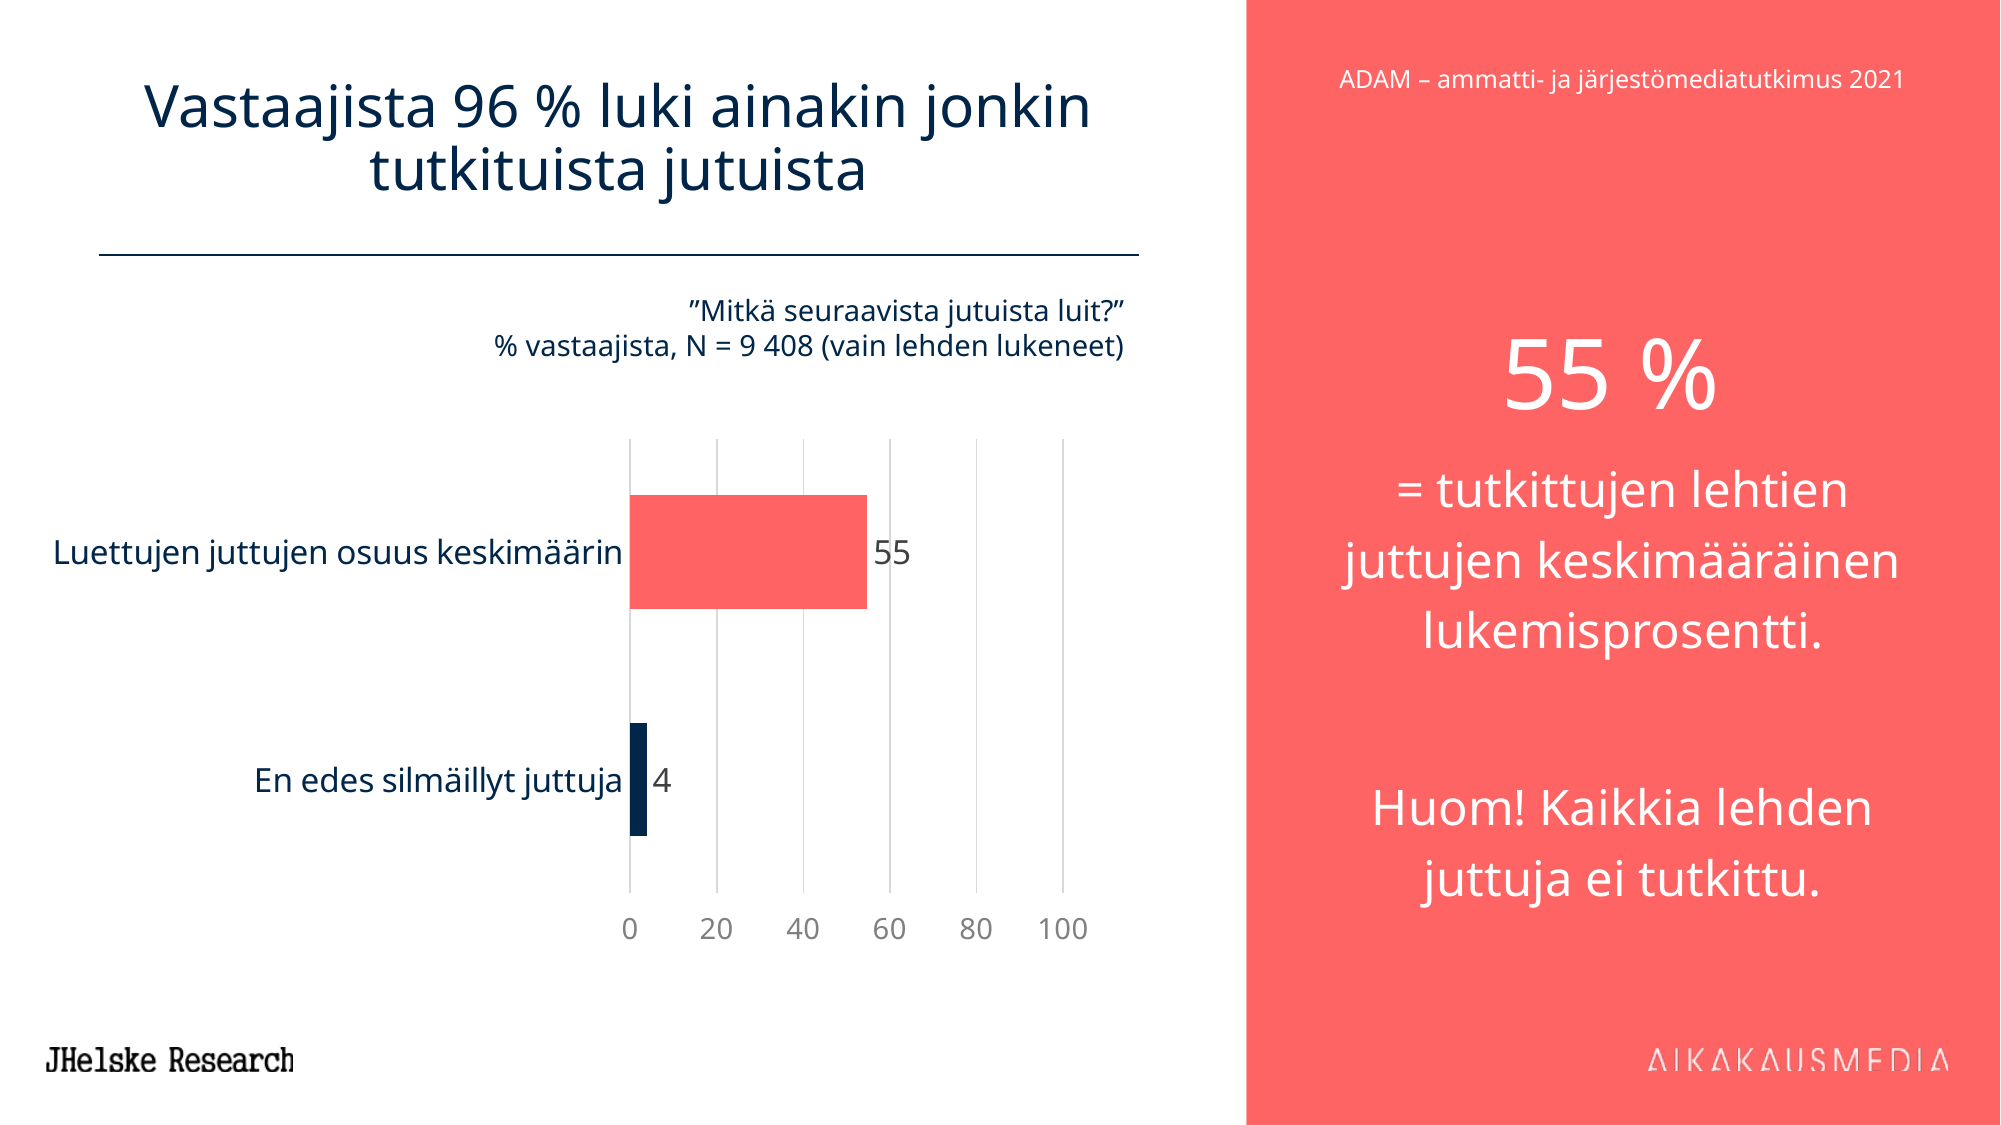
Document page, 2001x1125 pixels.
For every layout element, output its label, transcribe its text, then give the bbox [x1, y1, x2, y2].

text_box ”Mitkä seuraavista jutuista luit?” % vastaajista, N = 9 408 (vain lehden lukeneet) [98, 284, 1140, 370]
text_box 55 % = tutkittujen lehtien juttujen keskimääräinen lukemisprosentti. Huom! Kaikkia lehden juttuja ei tutkittu. [1323, 255, 1924, 940]
chart [42, 400, 1097, 991]
text_box Vastaajista 96 % luki ainakin jonkin tutkituista jutuista [98, 24, 1140, 211]
